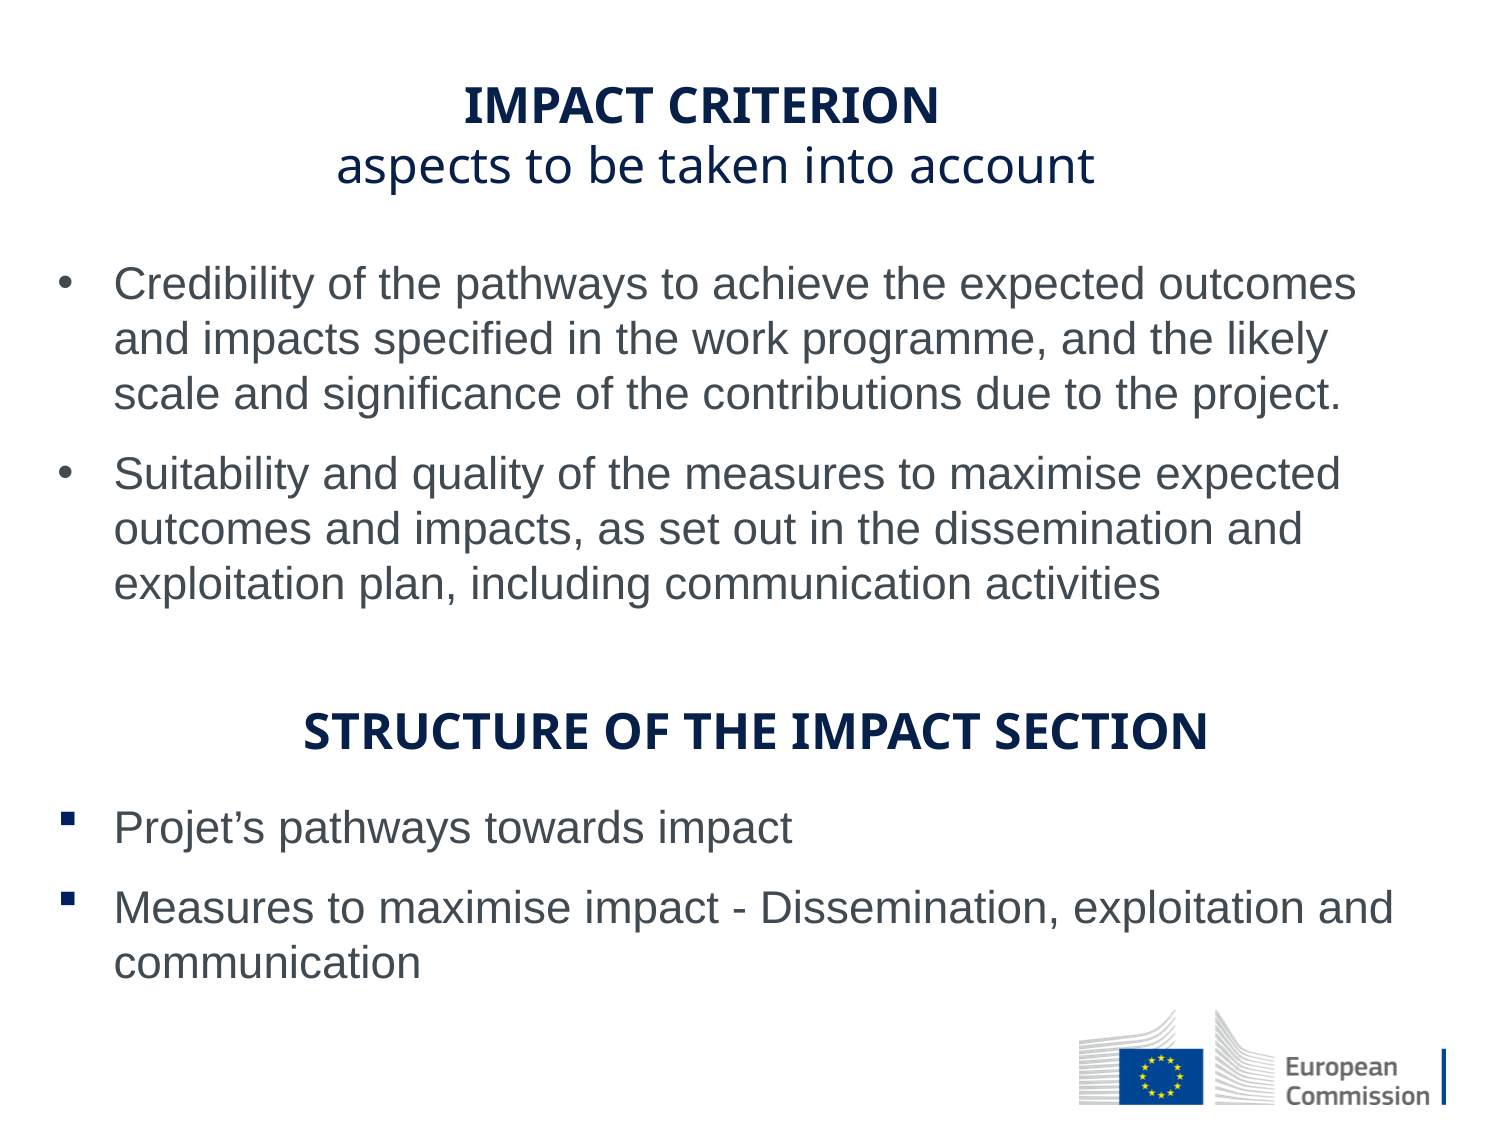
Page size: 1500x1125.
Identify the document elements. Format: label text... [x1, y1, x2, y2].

text_box STRUCTURE OF THE IMPACT SECTION Projet’s pathways towards impact Measures to maximise impact - Dissemination, exploitation and communication [42, 692, 1472, 1015]
picture [1078, 1015, 1447, 1106]
text_box IMPACT CRITERION aspects to be taken into account Credibility of the pathways to achieve the expected outcomes and impacts specified in the work programme, and the likely scale and significance of the contributions due to the project. Suitability and quality of the measures to maximise expected outcomes and impacts, as set out in the dissemination and exploitation plan, including communication activities [42, 66, 1390, 616]
